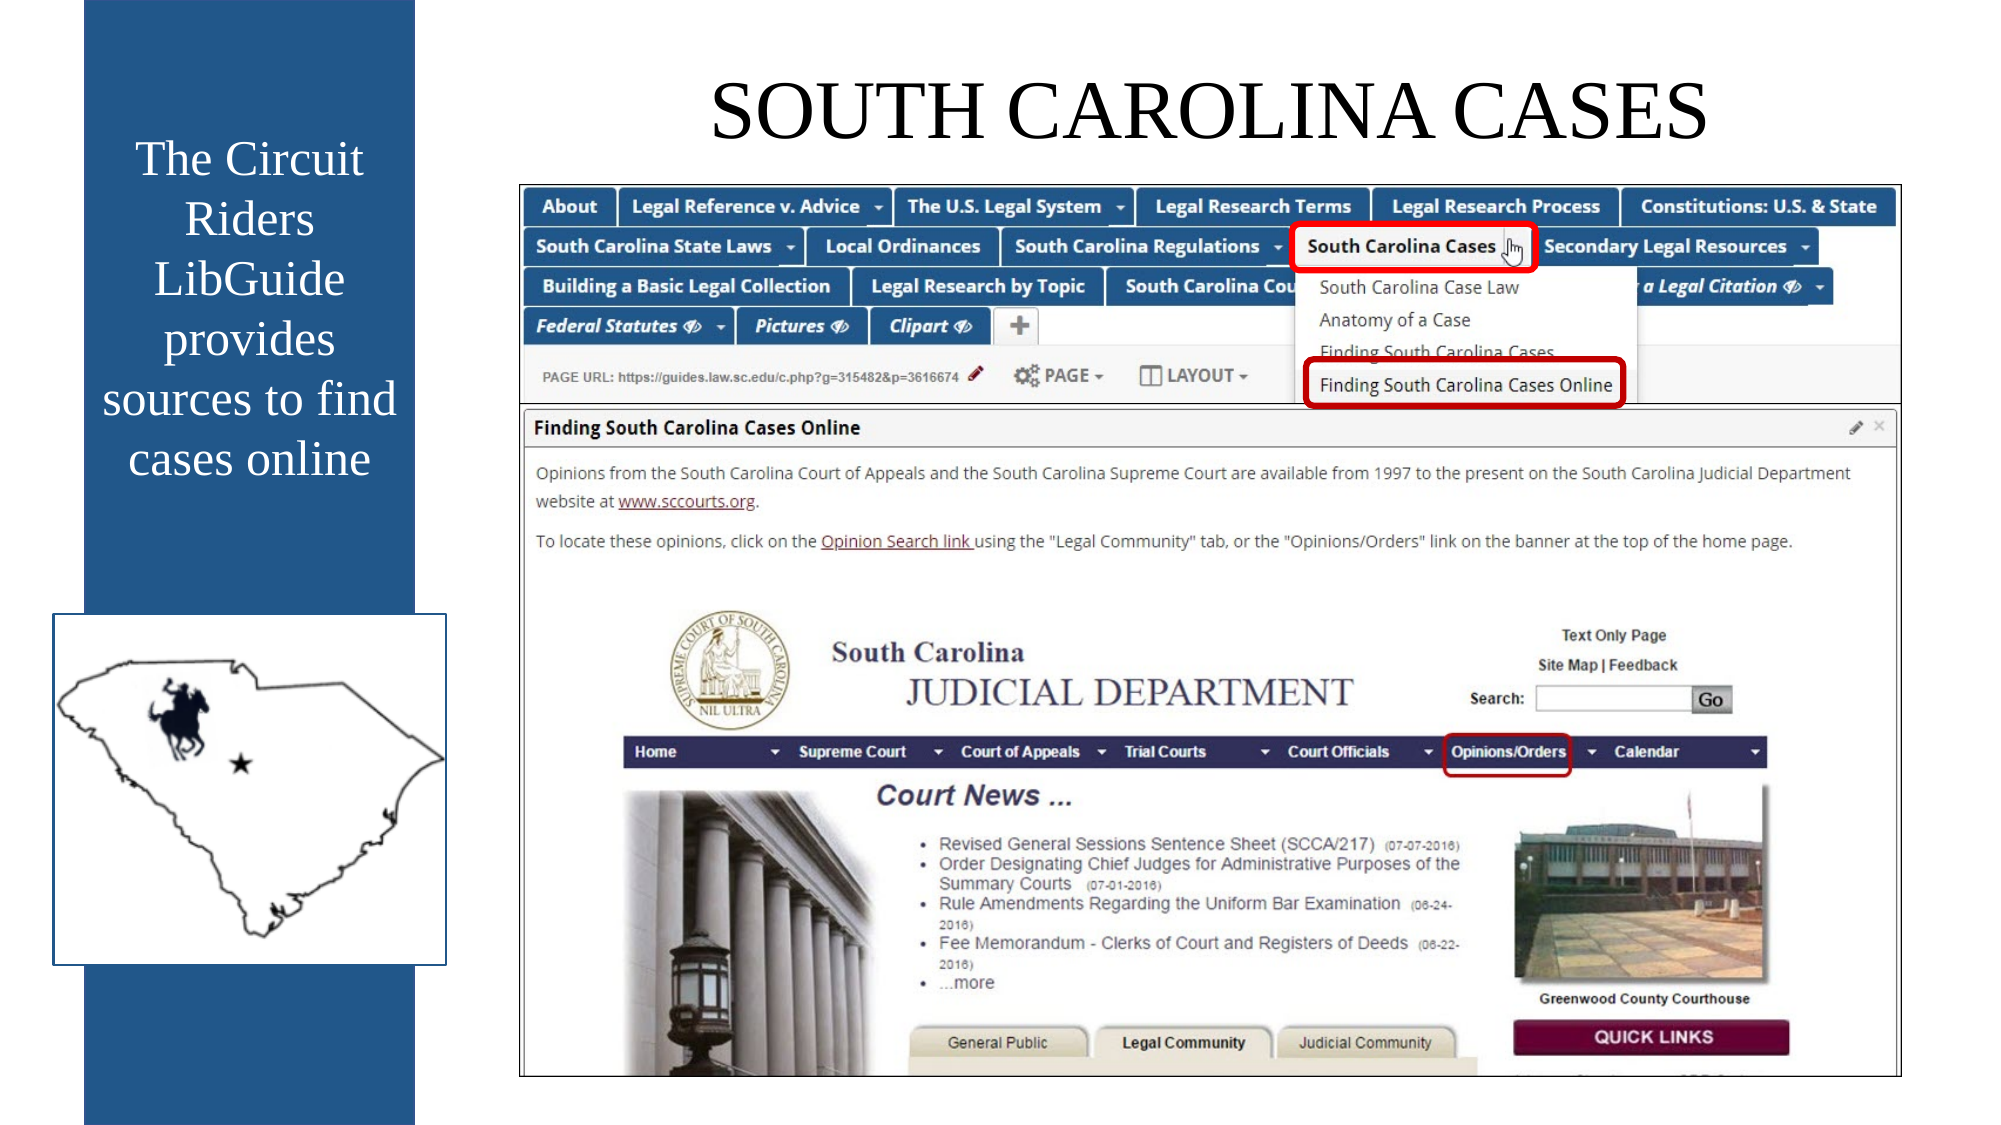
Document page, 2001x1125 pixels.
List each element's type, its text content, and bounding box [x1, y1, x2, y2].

picture [519, 184, 1902, 1077]
text_box [84, 0, 415, 613]
picture [54, 615, 446, 964]
text_box [84, 966, 415, 1125]
text_box South Carolina Cases [547, 47, 1874, 163]
text_box The Circuit Riders LibGuide provides sources to find cases online [85, 118, 415, 493]
